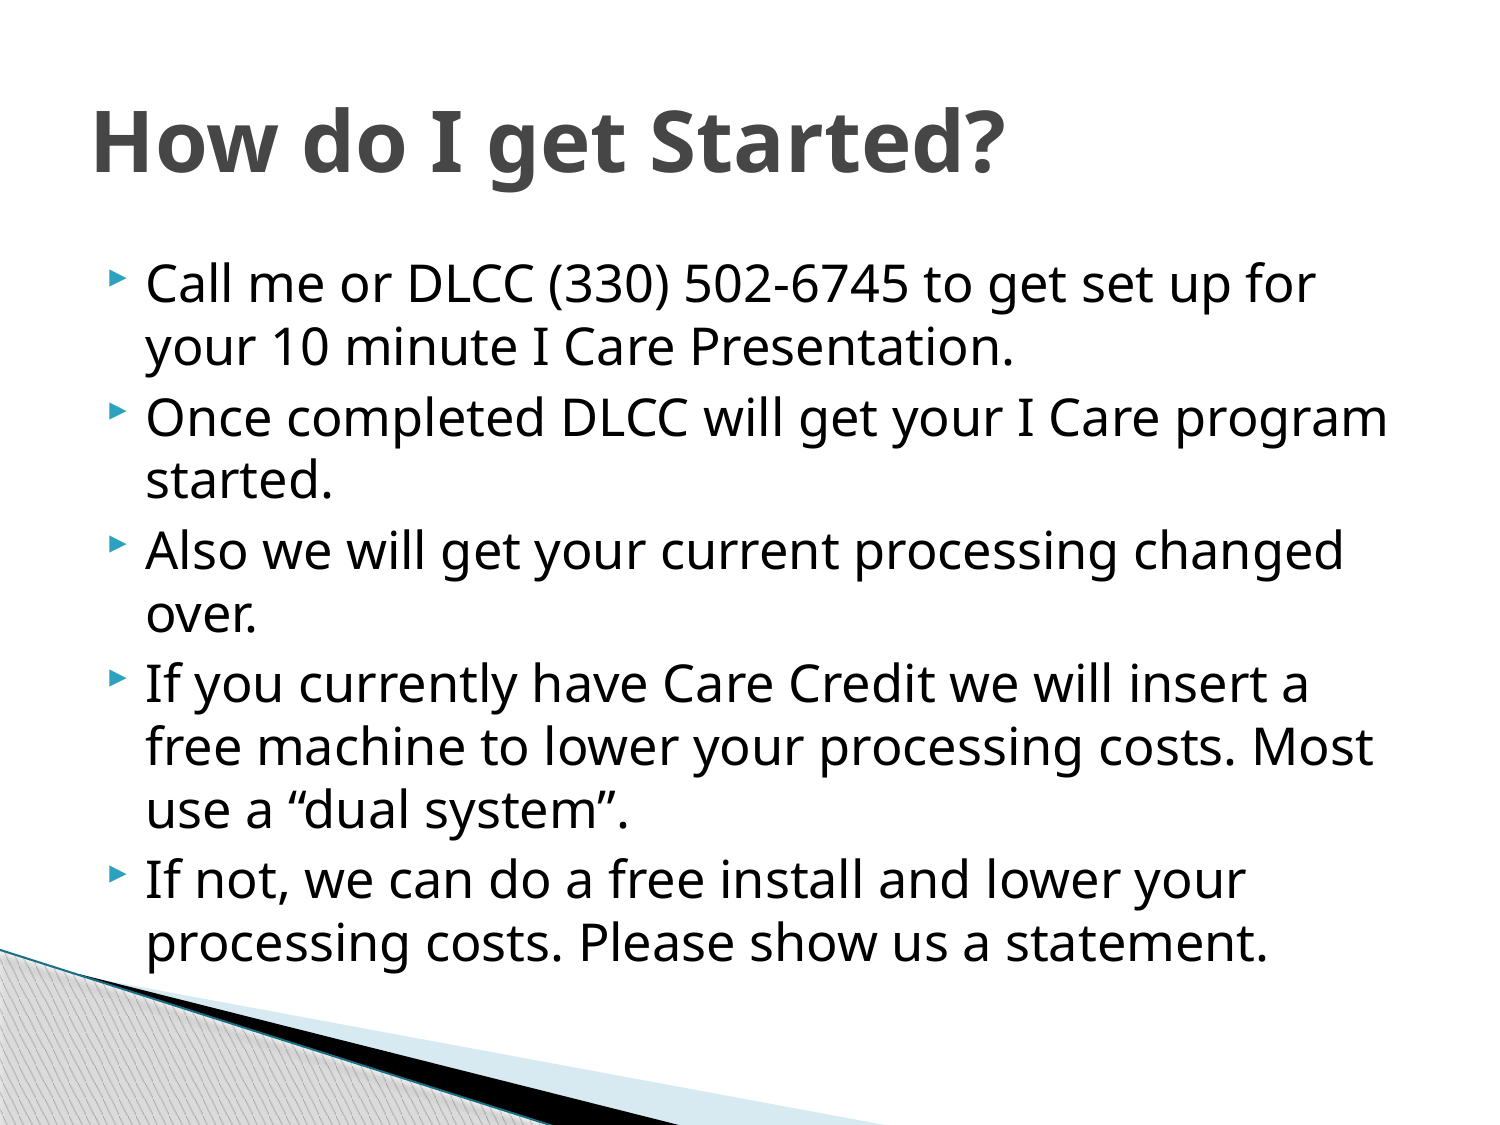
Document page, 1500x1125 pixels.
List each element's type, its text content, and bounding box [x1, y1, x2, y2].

title How do I get Started? [75, 45, 1425, 233]
list Call me or DLCC (330) 502-6745 to get set up for your 10 minute I Care Presentation. Once completed DLCC will get your I Care program started. Also we will get your current processing changed over. If you currently have Care Credit we will insert a free machine to lower your processing costs. Most use a “dual system”. If not, we can do a free install and lower your processing costs. Please show us a statement. [75, 243, 1425, 986]
